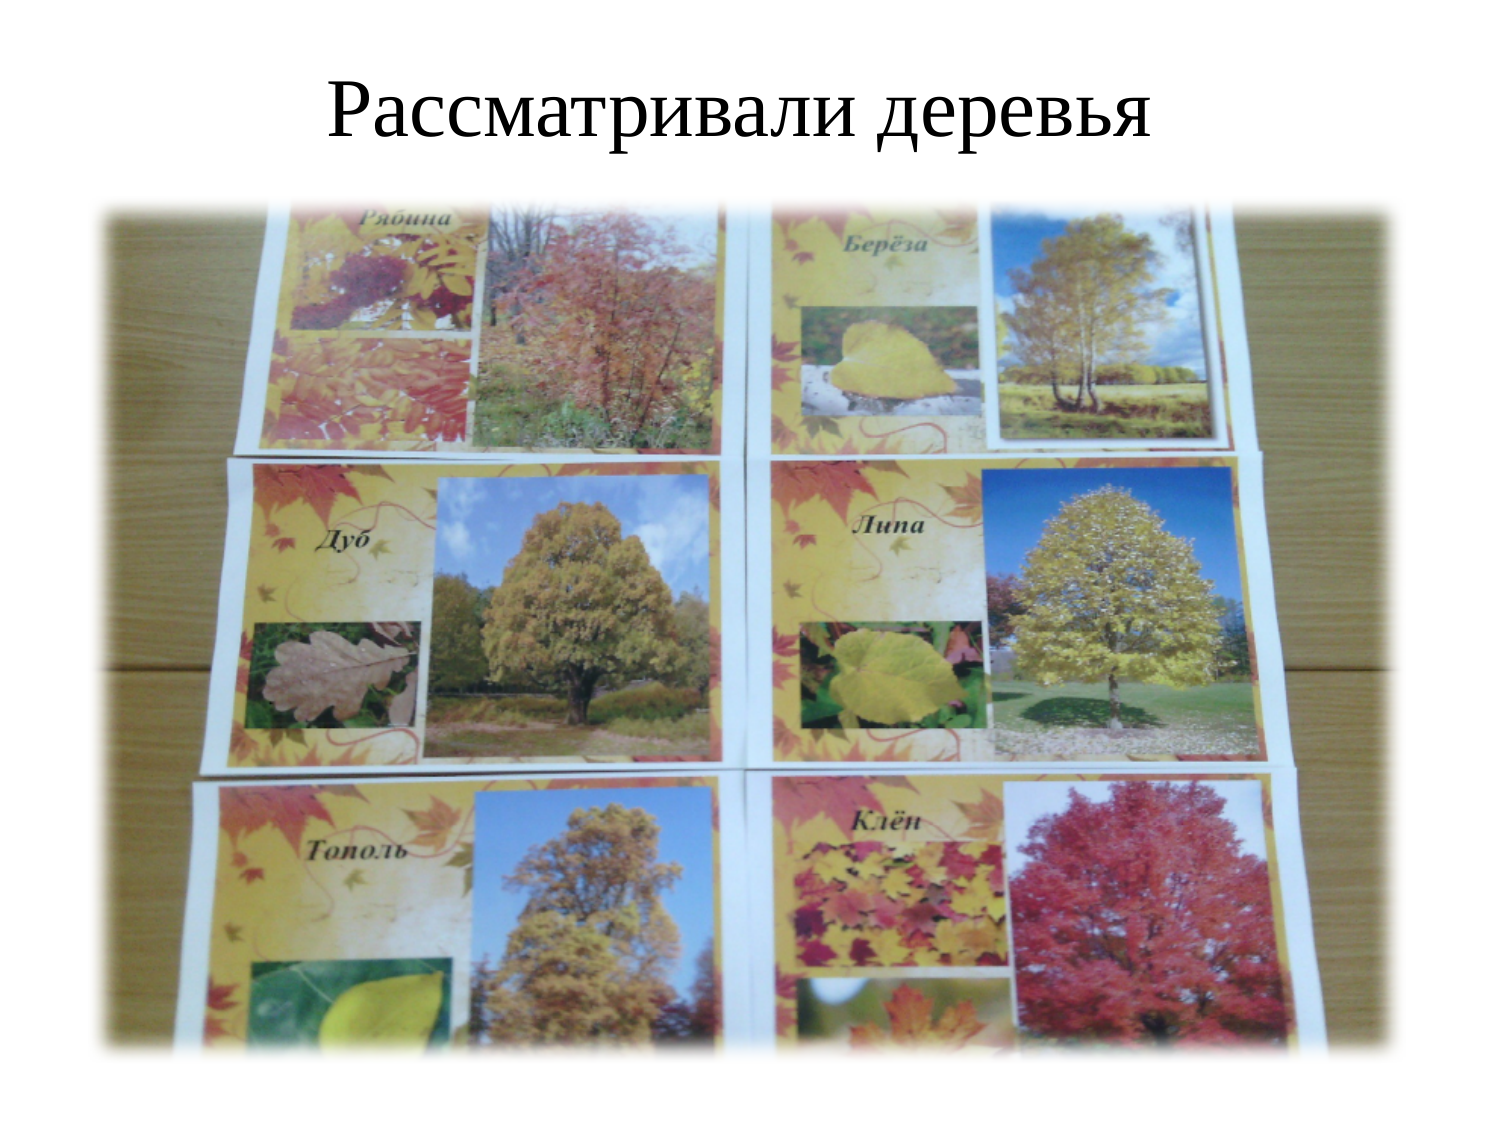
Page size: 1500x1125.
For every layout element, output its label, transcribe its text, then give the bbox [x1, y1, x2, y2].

picture [88, 195, 1406, 1067]
title Рассматривали деревья [75, 45, 1425, 161]
